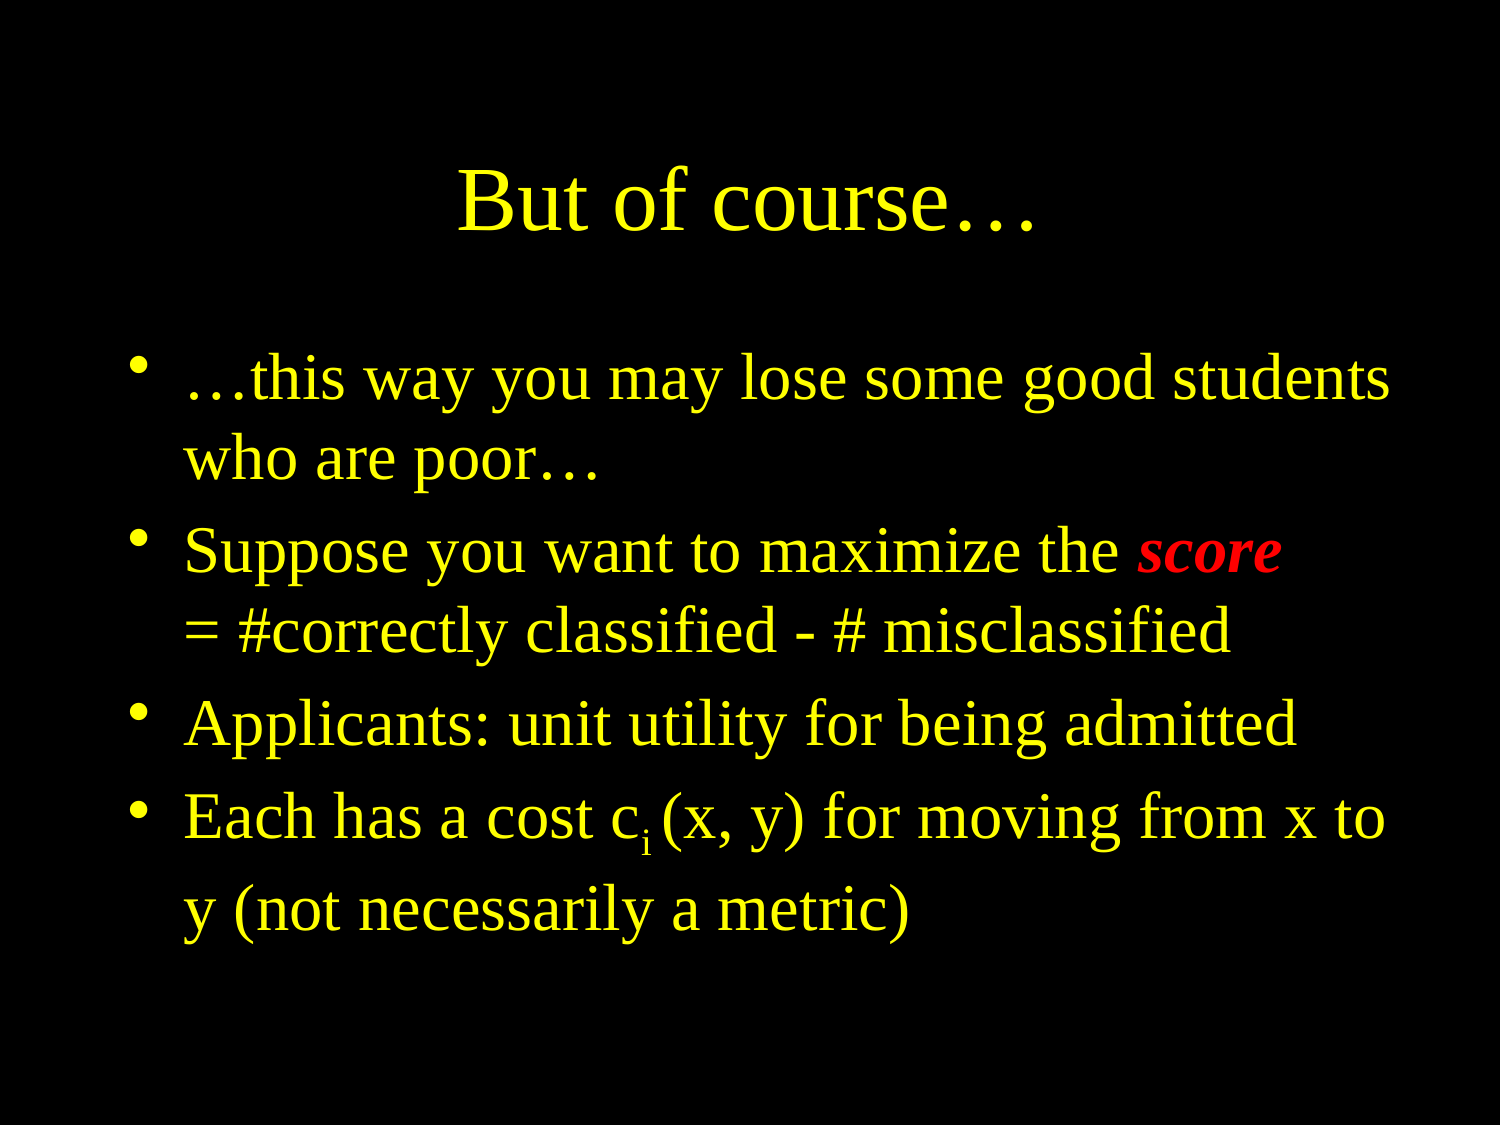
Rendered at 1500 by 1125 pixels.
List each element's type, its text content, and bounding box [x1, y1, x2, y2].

title But of course… [112, 99, 1388, 288]
list …this way you may lose some good students who are poor… Suppose you want to maximize the score = #correctly classified - # misclassified Applicants: unit utility for being admitted Each has a cost ci (x, y) for moving from x to y (not necessarily a metric) [112, 324, 1425, 1000]
